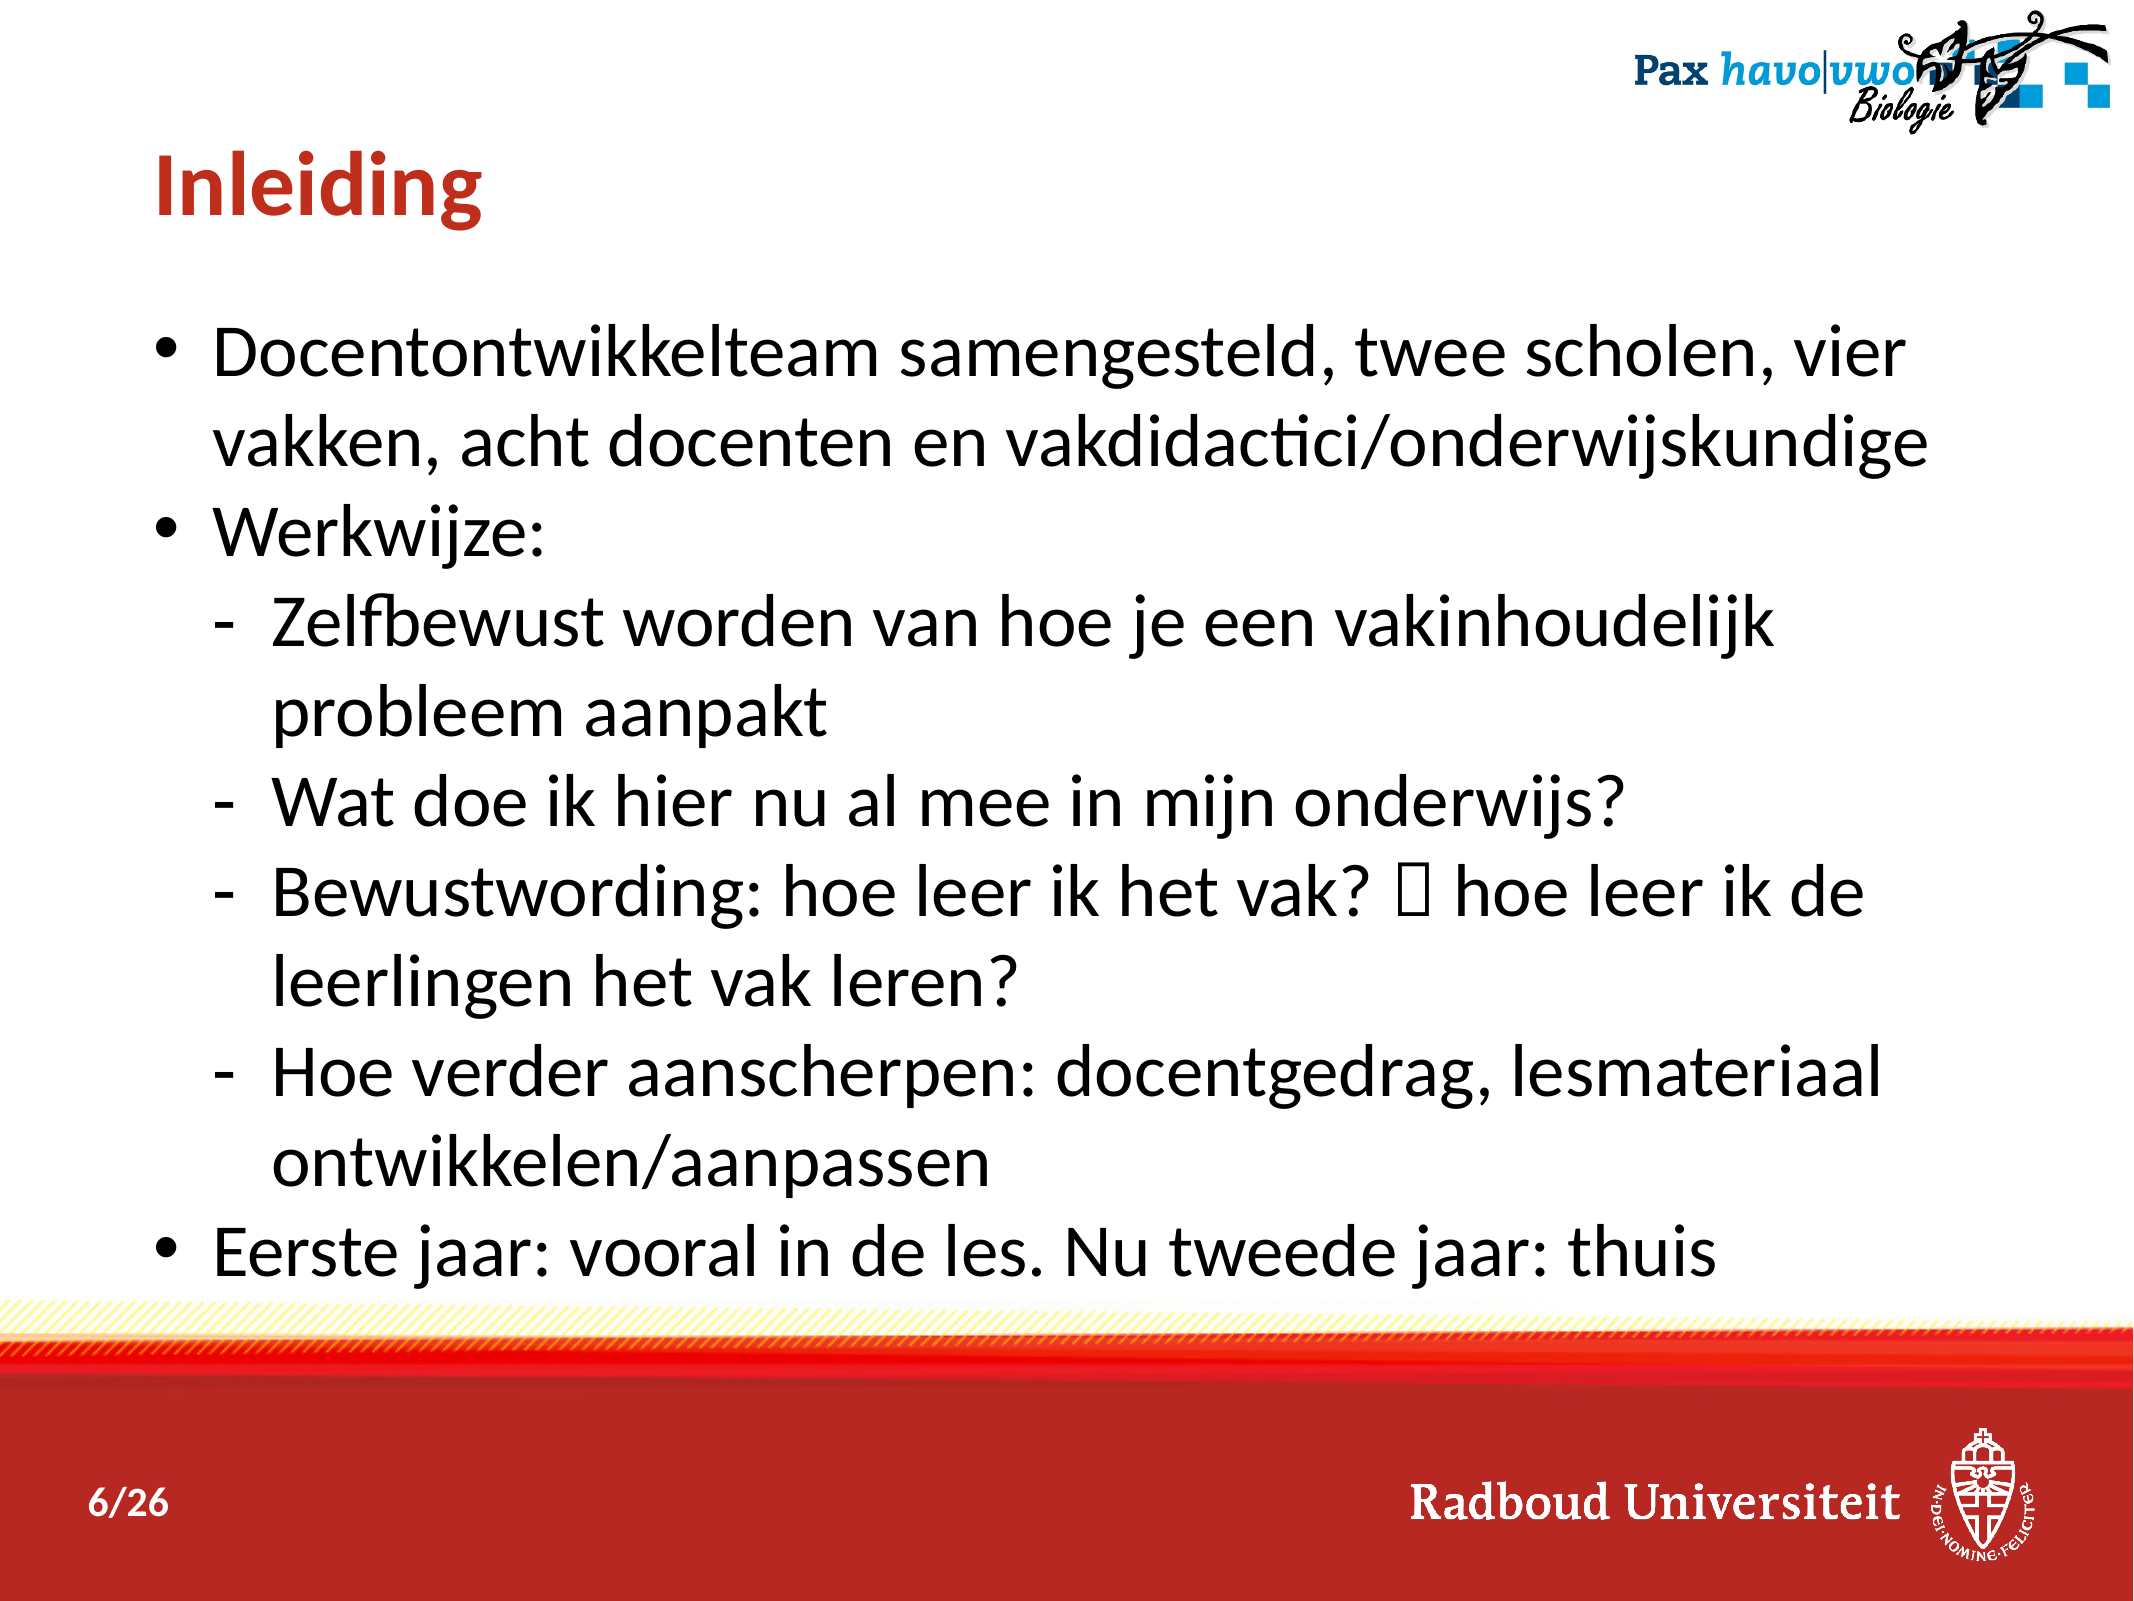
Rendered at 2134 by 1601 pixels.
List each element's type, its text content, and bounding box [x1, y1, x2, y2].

list Docentontwikkelteam samengesteld, twee scholen, vier vakken, acht docenten en vakdidactici/onderwijskundige Werkwijze: Zelfbewust worden van hoe je een vakinhoudelijk probleem aanpakt Wat doe ik hier nu al mee in mijn onderwijs? Bewustwording: hoe leer ik het vak?  hoe leer ik de leerlingen het vak leren? Hoe verder aanscherpen: docentgedrag, lesmateriaal ontwikkelen/aanpassen Eerste jaar: vooral in de les. Nu tweede jaar: thuis [147, 295, 1979, 1300]
picture [0, 0, 2134, 1601]
title Inleiding [147, 117, 1979, 295]
slide_number 6/26 [14, 1469, 170, 1530]
